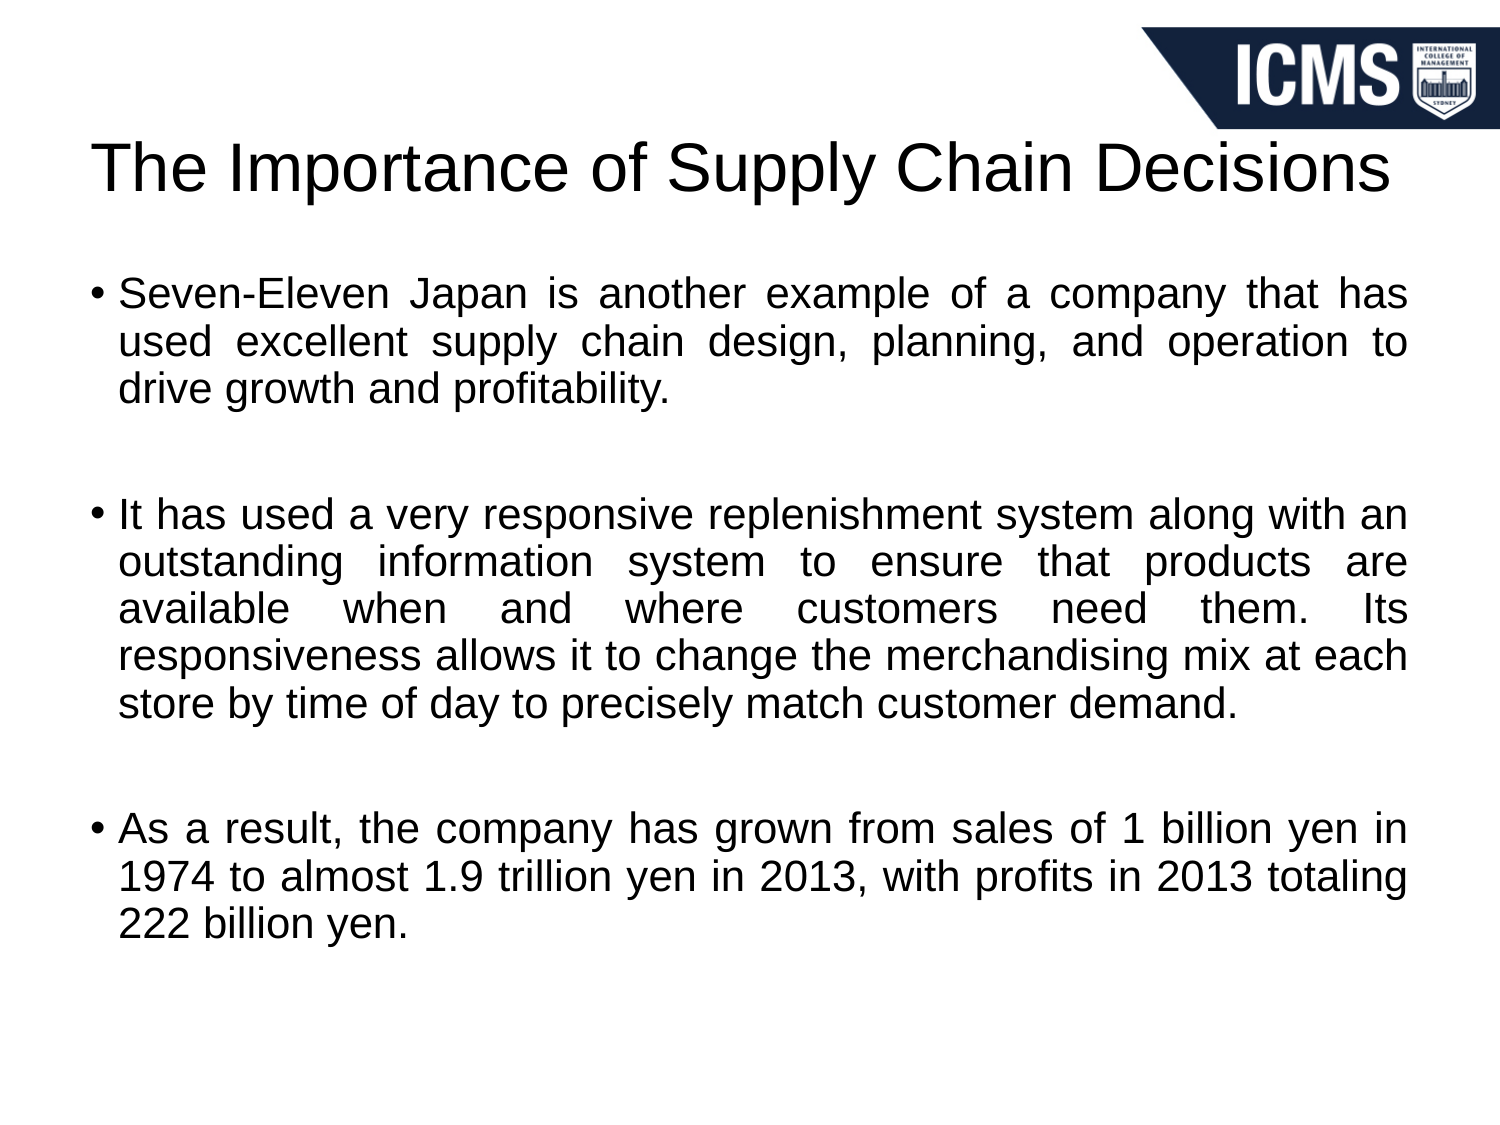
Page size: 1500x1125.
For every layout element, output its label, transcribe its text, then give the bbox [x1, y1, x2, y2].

title The Importance of Supply Chain Decisions [75, 85, 1425, 253]
picture [0, 0, 1500, 189]
list Seven-Eleven Japan is another example of a company that has used excellent supply chain design, planning, and operation to drive growth and profitability. It has used a very responsive replenishment system along with an outstanding information system to ensure that products are available when and where customers need them. Its responsiveness allows it to change the merchandising mix at each store by time of day to precisely match customer demand. As a result, the company has grown from sales of 1 billion yen in 1974 to almost 1.9 trillion yen in 2013, with profits in 2013 totaling 222 billion yen. [75, 263, 1425, 1006]
